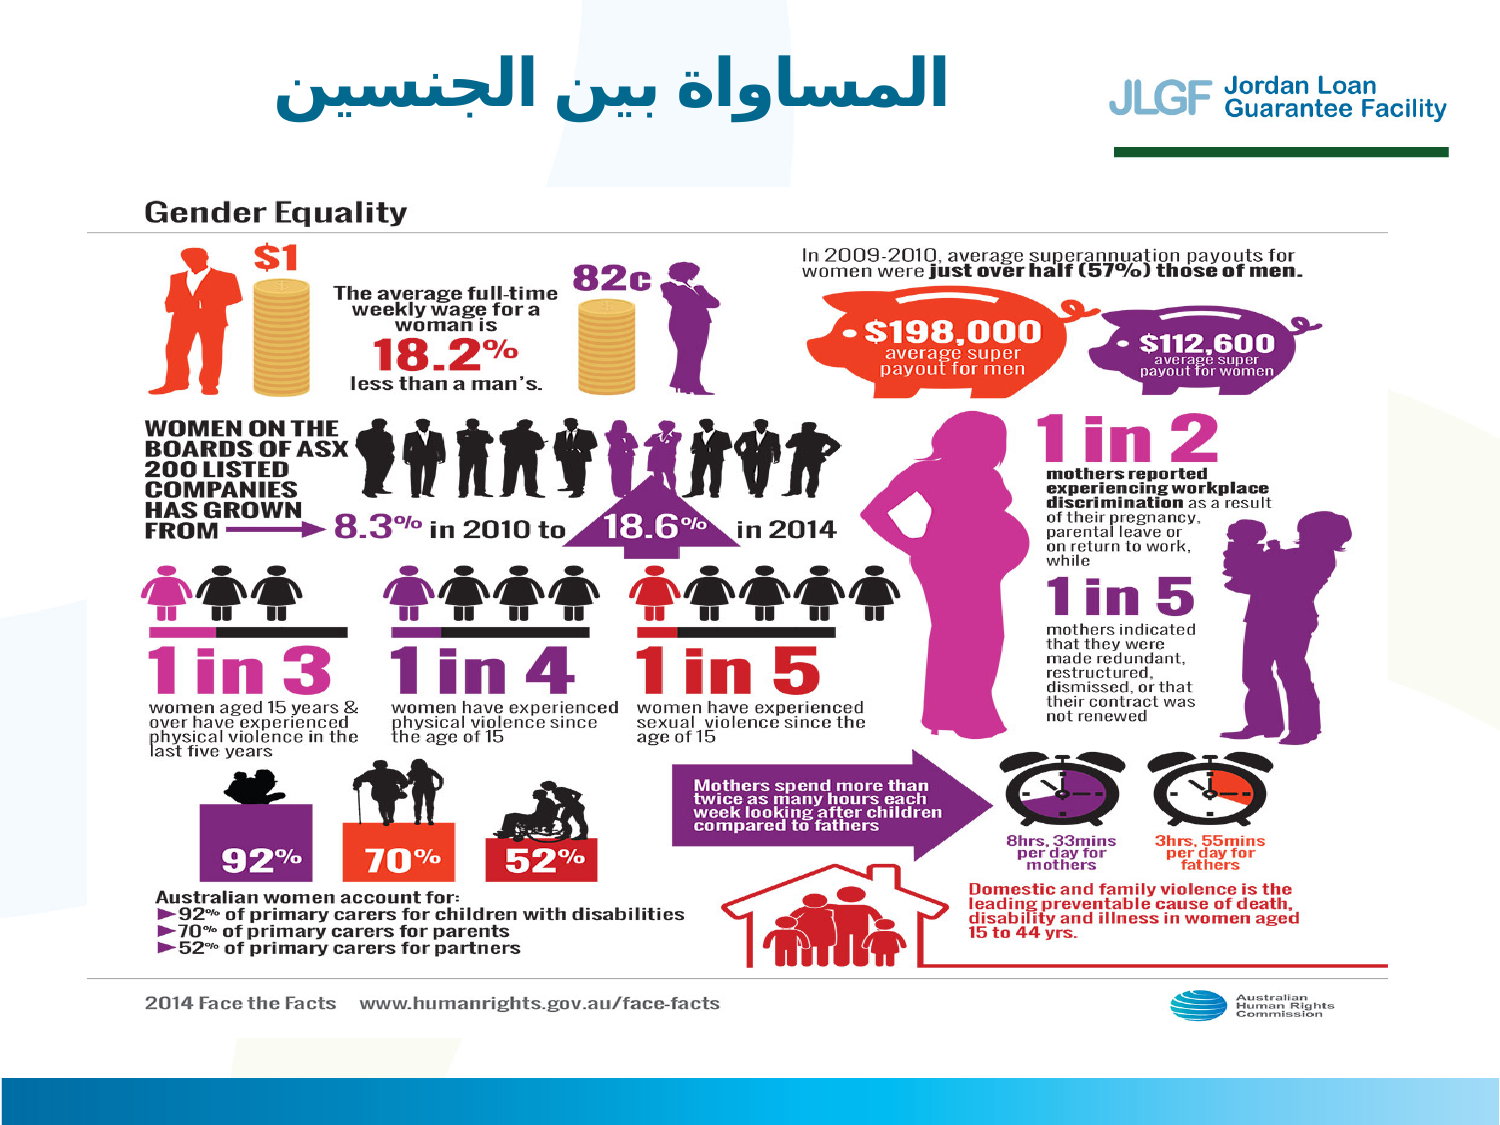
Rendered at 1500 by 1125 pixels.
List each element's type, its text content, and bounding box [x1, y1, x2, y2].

picture [0, 0, 1500, 1125]
text_box المساواة بين الجنسين [162, 22, 1063, 128]
